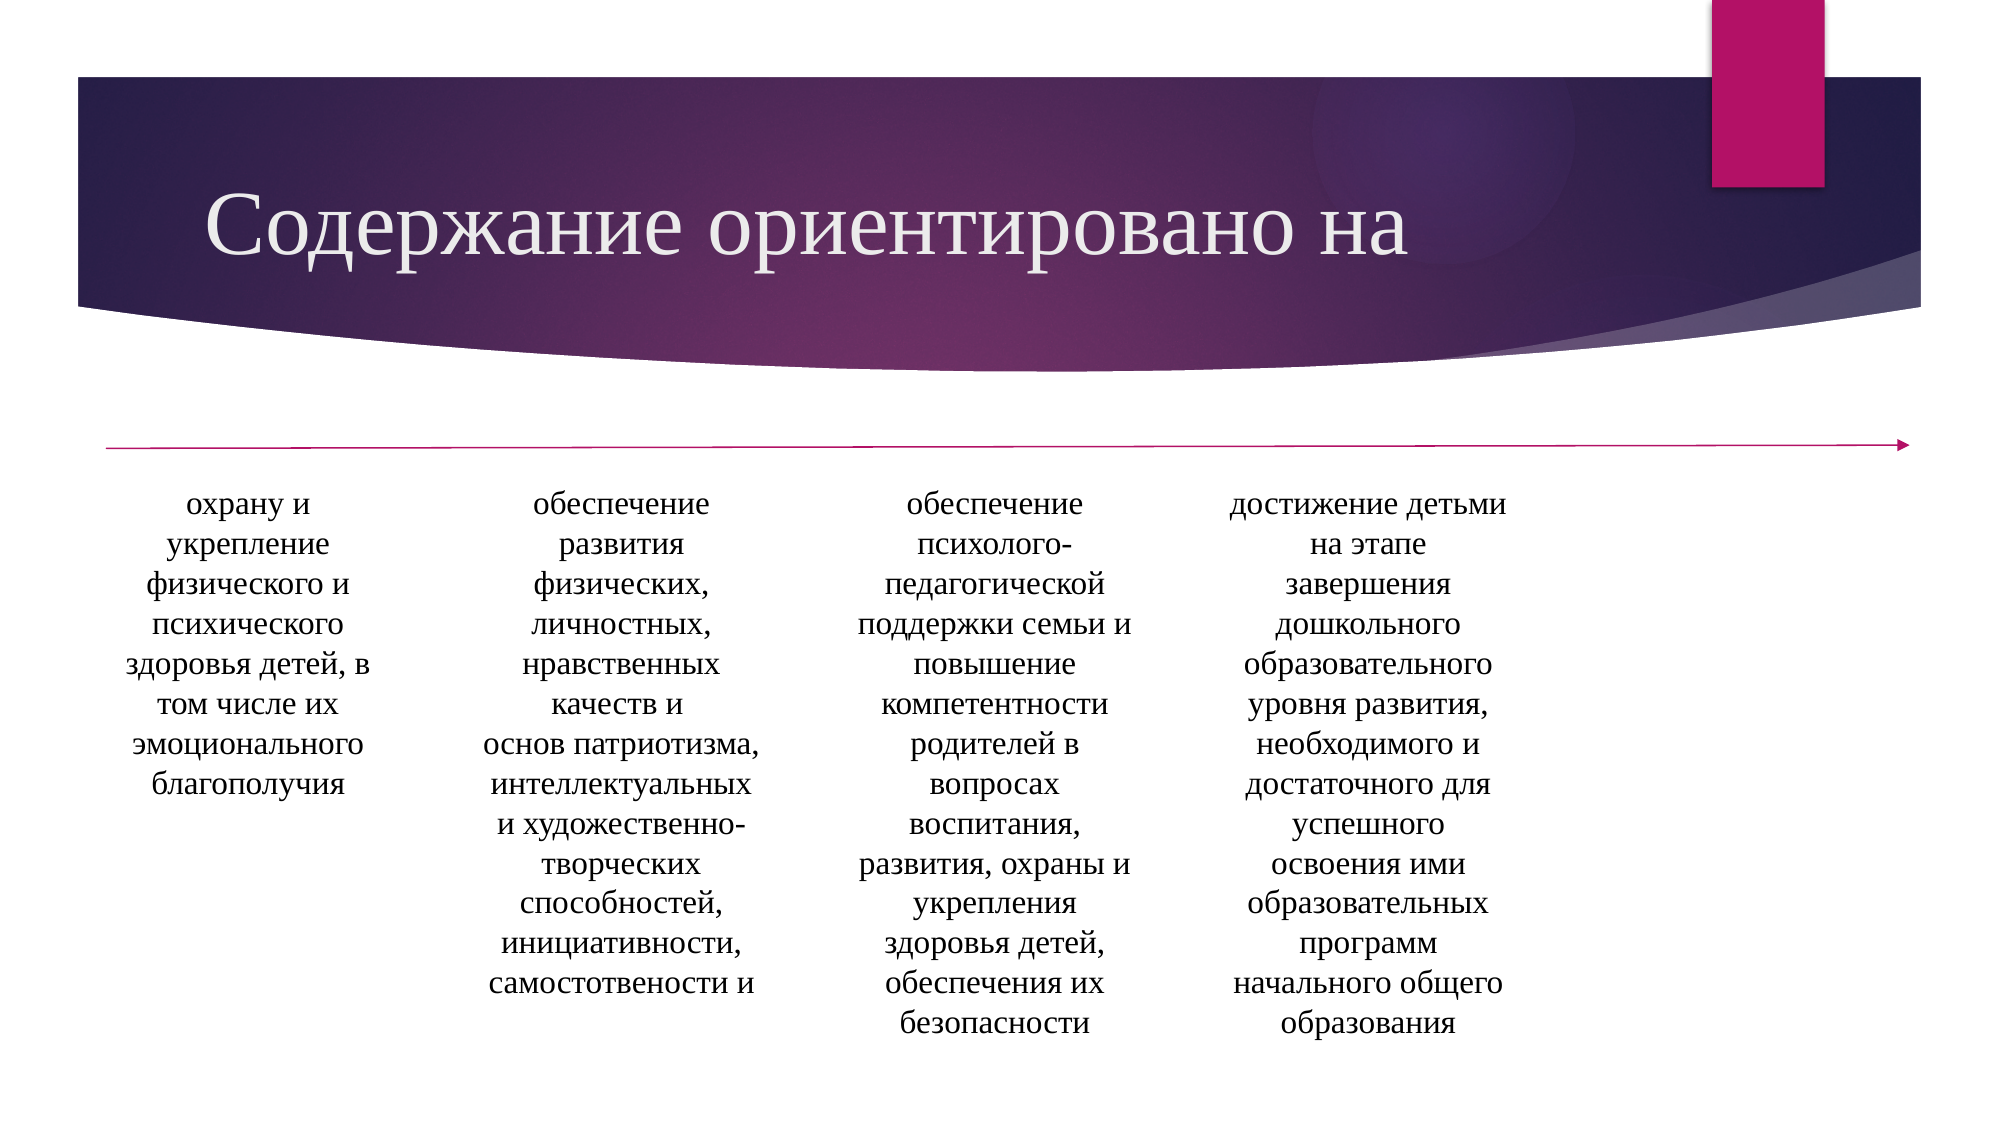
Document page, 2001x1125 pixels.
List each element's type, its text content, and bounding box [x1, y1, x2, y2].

text_box обеспечение психолого- педагогической поддержки семьи и повышение компетентности родителей в вопросах воспитания, развития, охраны и укрепления здоровья детей, обеспечения их безопасности [838, 474, 1152, 1048]
title Содержание ориентировано на [189, 159, 1627, 276]
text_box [106, 444, 1910, 449]
text_box обеспечение развития физических, личностных, нравственных качеств и основ патриотизма, интеллектуальных и художественно-творческих способностей, инициативности, самостотвености и [465, 474, 779, 1008]
text_box достижение детьми на этапе завершения дошкольного образовательного уровня развития, необходимого и достаточного для успешного освоения ими образовательных программ начального общего образования [1212, 474, 1525, 1048]
text_box охрану и укрепление физического и психического здоровья детей, в том числе их эмоционального благополучия [91, 474, 405, 809]
